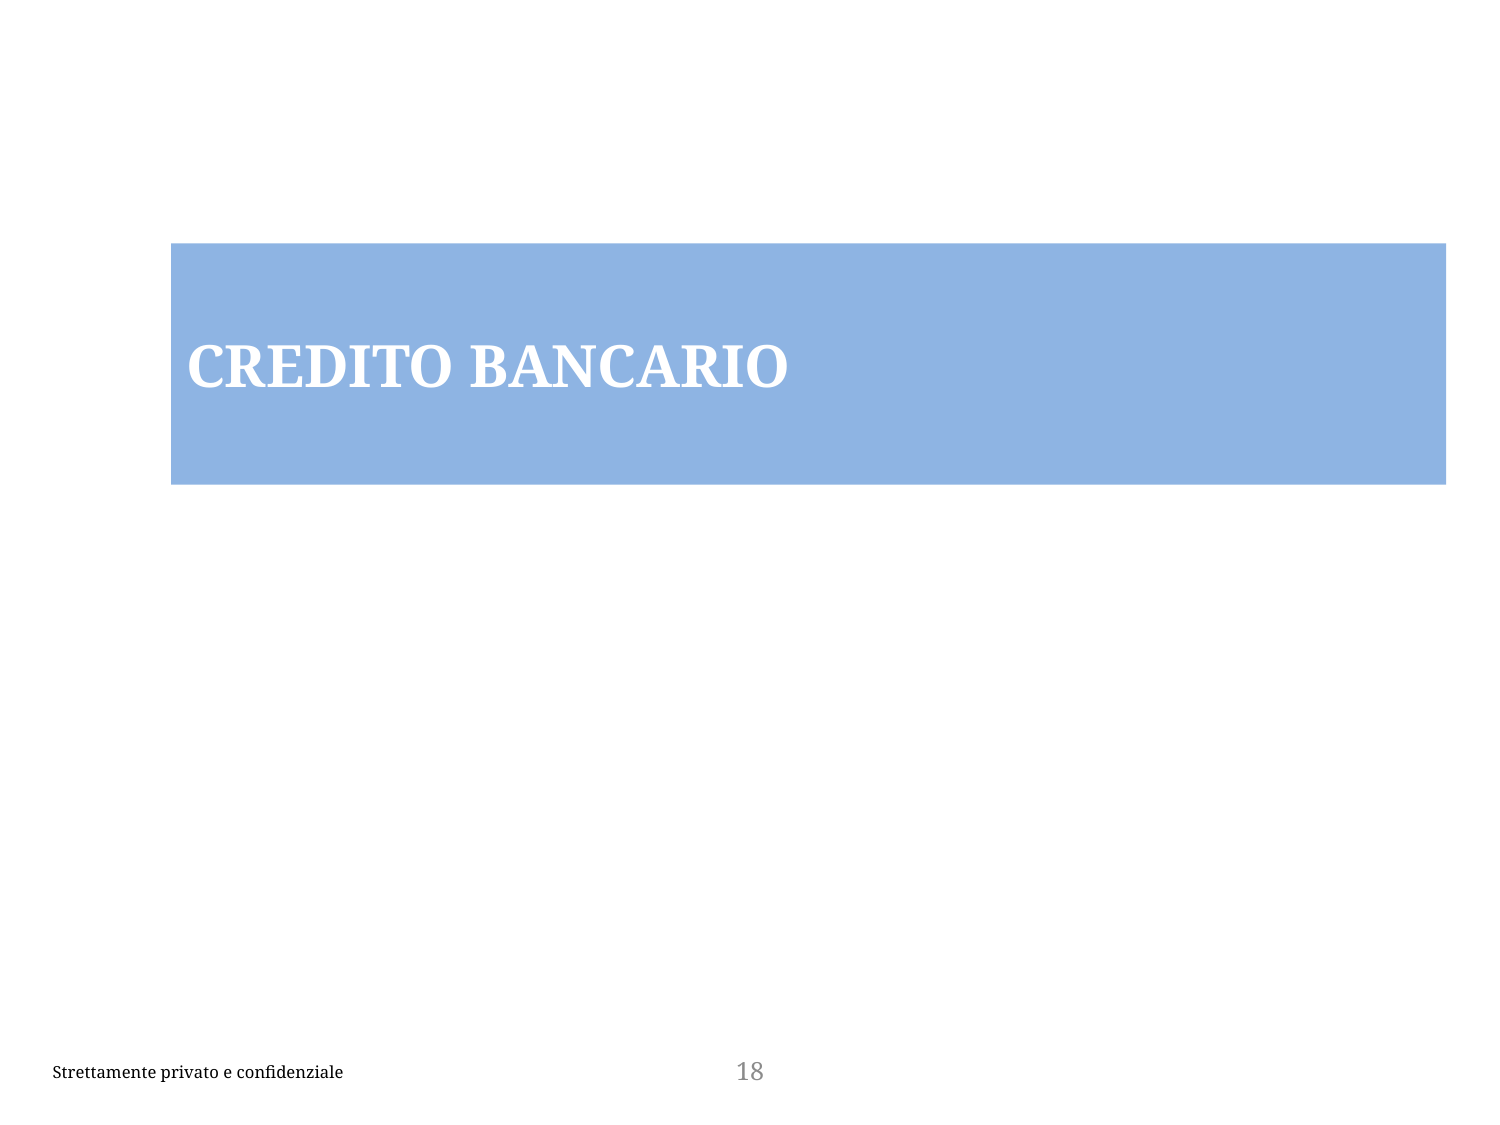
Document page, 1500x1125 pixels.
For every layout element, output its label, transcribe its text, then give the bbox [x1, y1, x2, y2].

slide_number 18 [575, 1042, 925, 1103]
title CREDITO BANCARIO [170, 243, 1447, 485]
